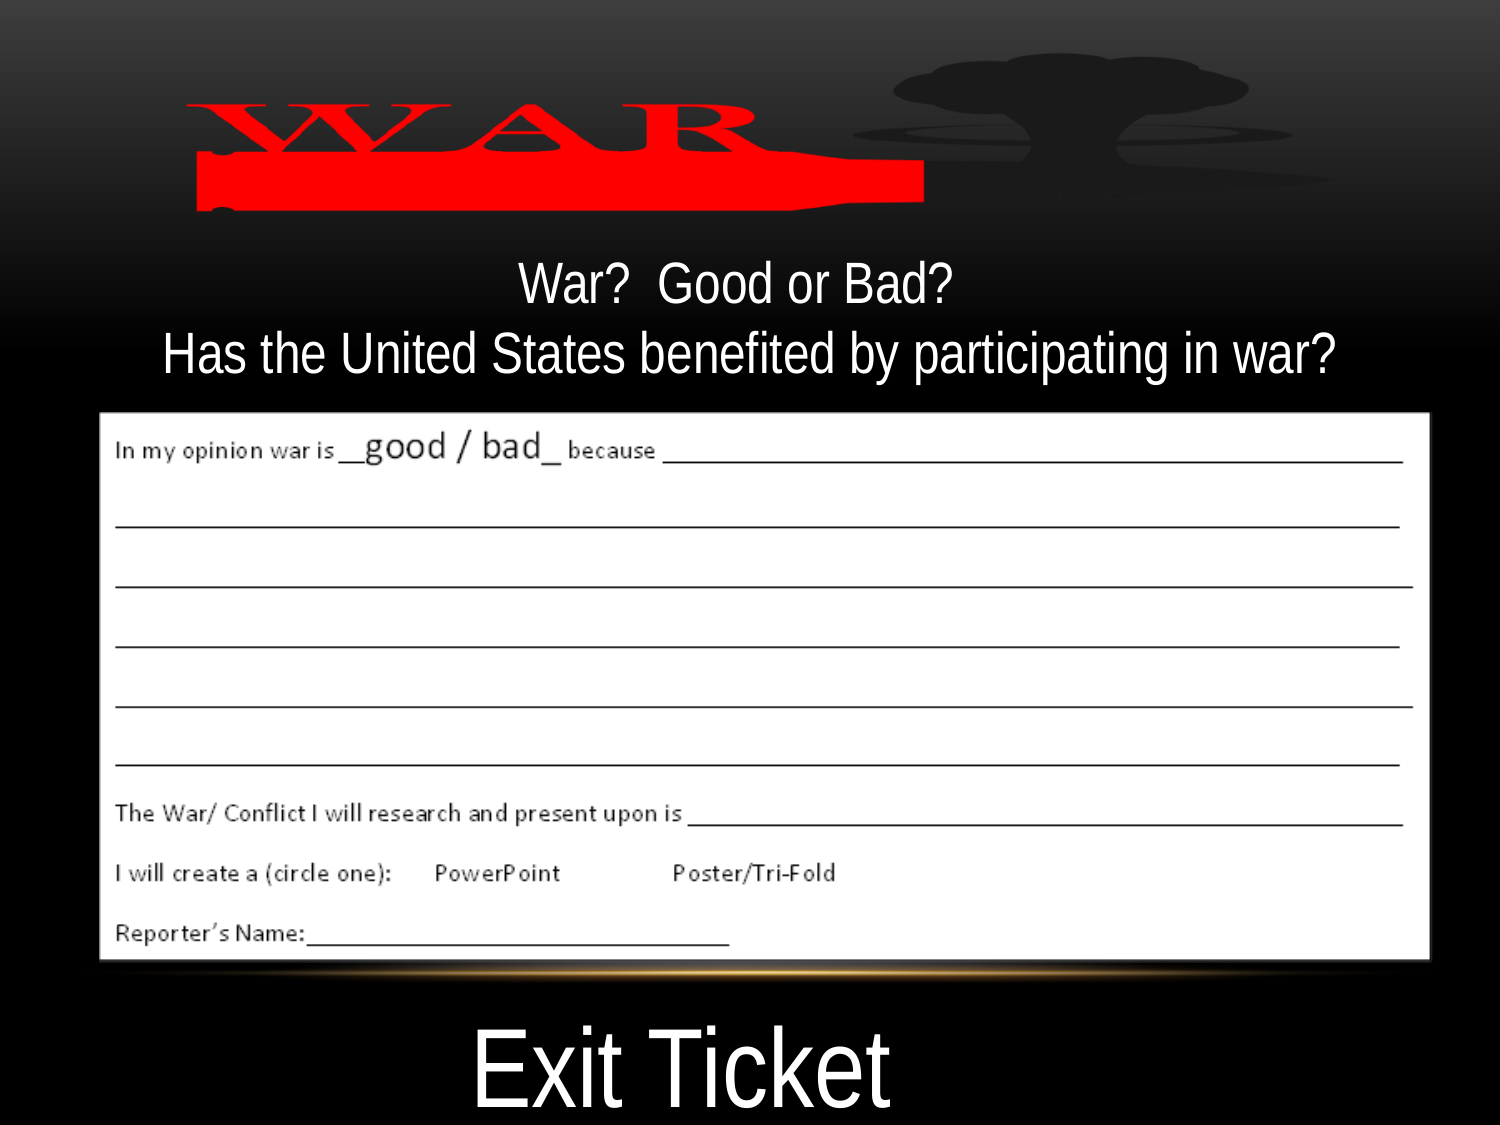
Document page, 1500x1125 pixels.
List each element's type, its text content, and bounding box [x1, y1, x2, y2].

text_box Exit Ticket [262, 987, 1100, 1125]
text_box War? Good or Bad? Has the United States benefited by participating in war? [112, 270, 1388, 393]
picture [0, 0, 1500, 1125]
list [99, 412, 1435, 963]
